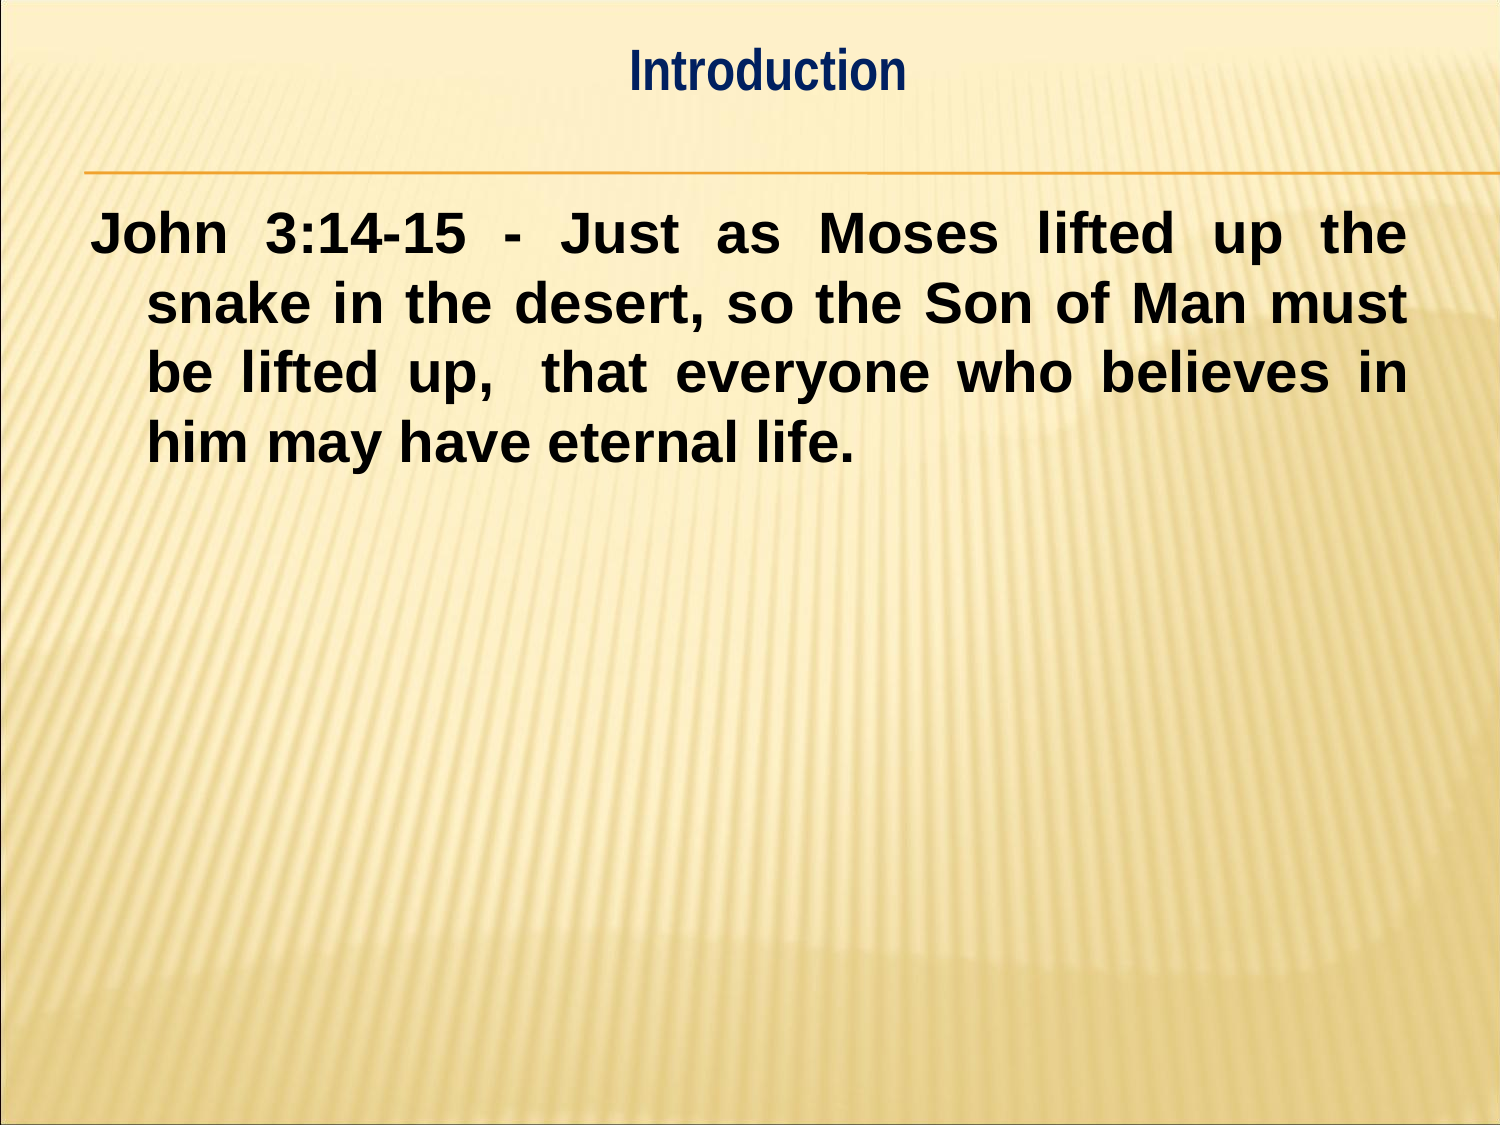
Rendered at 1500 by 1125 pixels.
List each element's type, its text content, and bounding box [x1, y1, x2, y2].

text_box Introduction [124, 24, 1413, 110]
picture [0, 0, 1500, 1125]
list John 3:14-15 - Just as Moses lifted up the snake in the desert, so the Son of Man must be lifted up, that everyone who believes in him may have eternal life. [75, 187, 1425, 1125]
